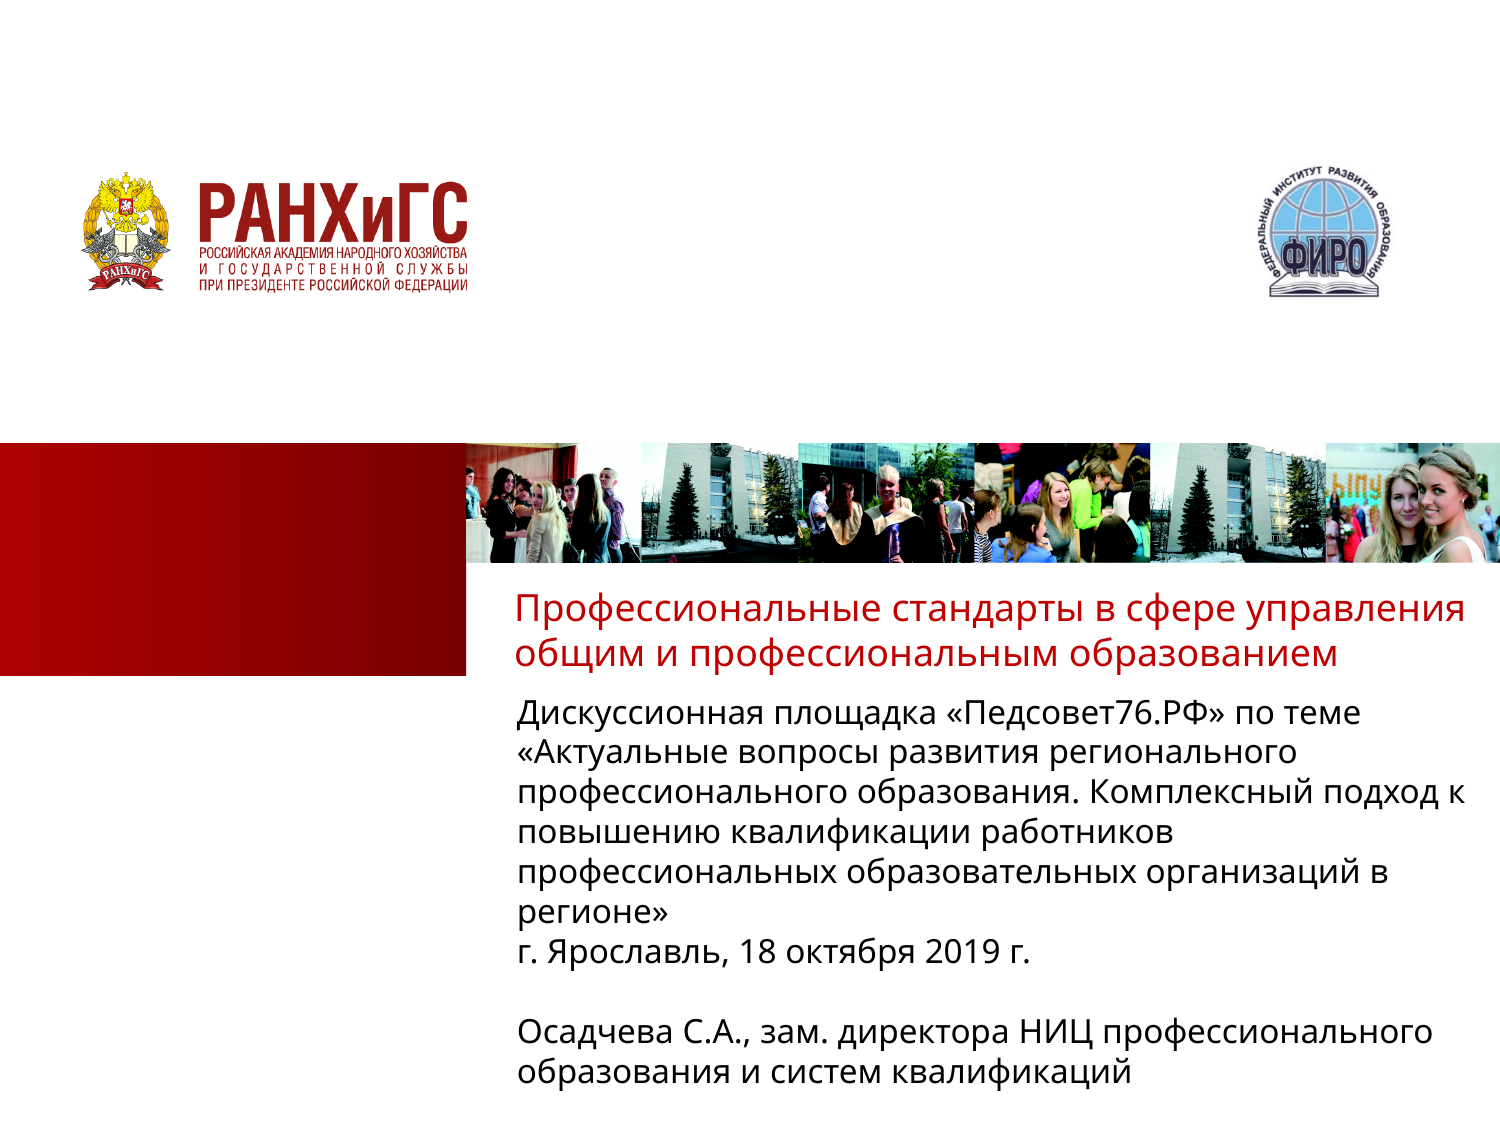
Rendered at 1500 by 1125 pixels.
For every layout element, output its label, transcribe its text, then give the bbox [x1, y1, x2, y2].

text_box Дискуссионная площадка «Педсовет76.РФ» по теме «Актуальные вопросы развития регионального профессионального образования. Комплексный подход к повышению квалификации работников профессиональных образовательных организаций в регионе» г. Ярославль, 18 октября 2019 г. Осадчева С.А., зам. директора НИЦ профессионального образования и систем квалификаций [502, 683, 1500, 1125]
text_box Профессиональные стандарты в сфере управления общим и профессиональным образованием [499, 576, 1500, 682]
picture [81, 172, 467, 293]
picture [466, 442, 1500, 563]
picture [1241, 152, 1409, 313]
text_box [0, 443, 467, 676]
